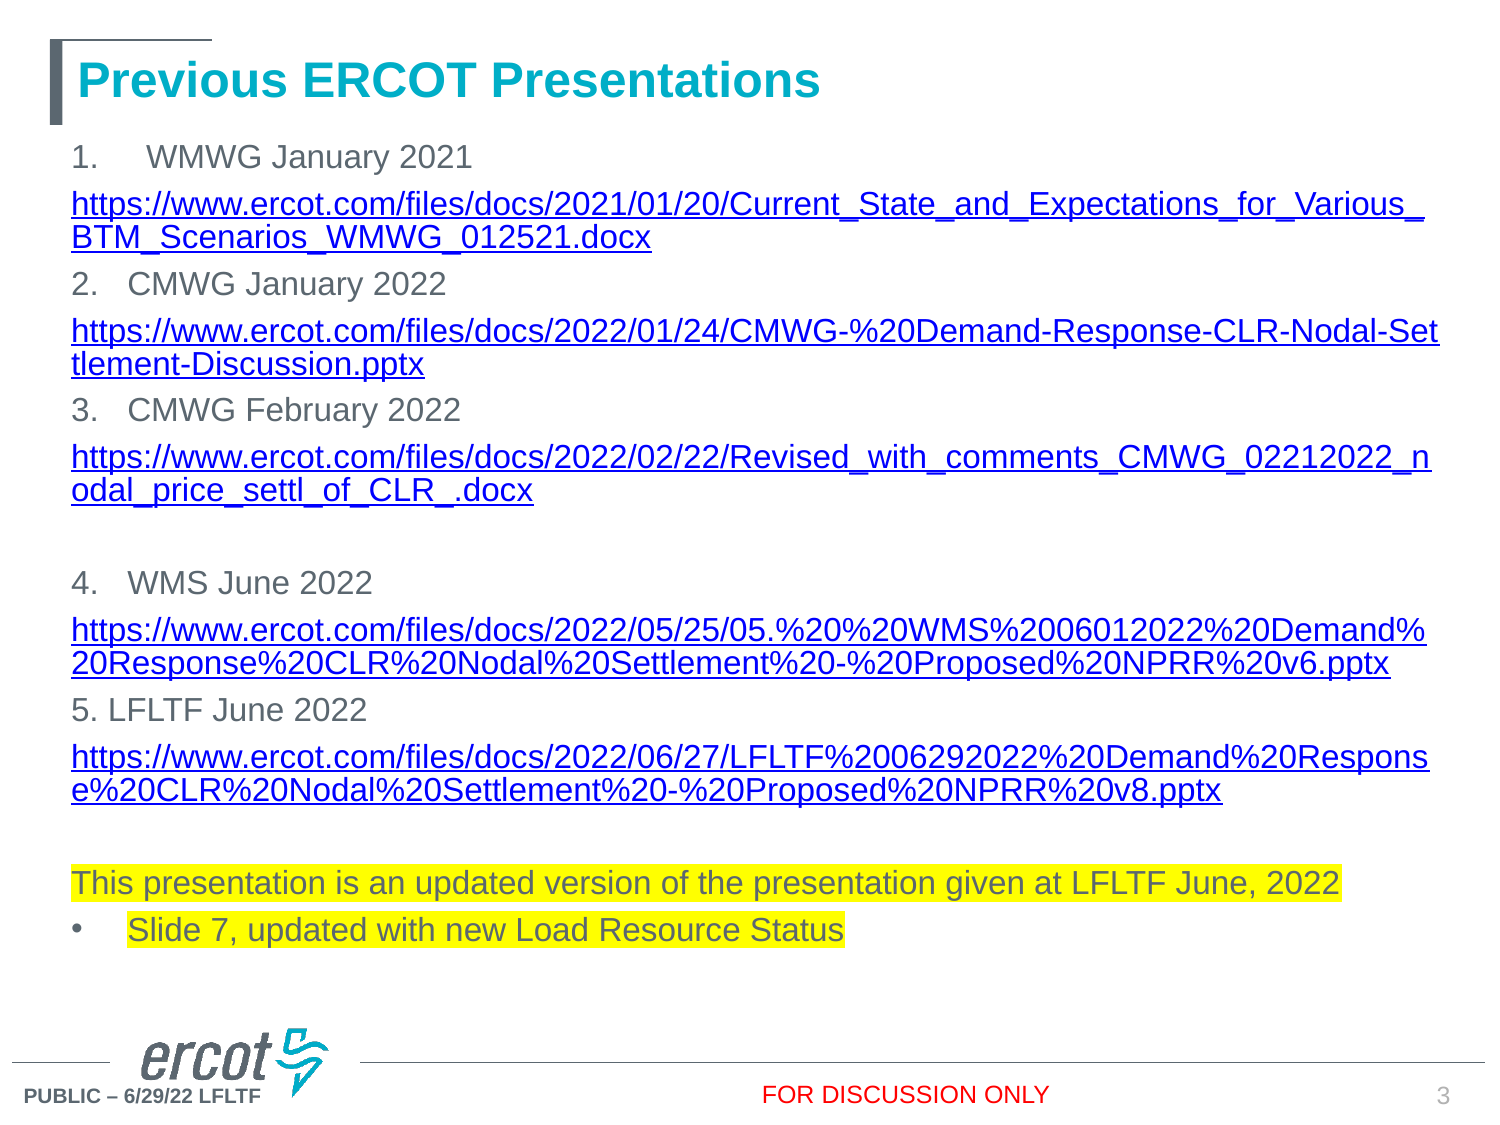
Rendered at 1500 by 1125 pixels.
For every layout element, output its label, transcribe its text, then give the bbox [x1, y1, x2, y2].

slide_number 3 [1400, 1076, 1488, 1113]
list WMWG January 2021 https://www.ercot.com/files/docs/2021/01/20/Current_State_and_Expectations_for_Various_BTM_Scenarios_WMWG_012521.docx CMWG January 2022 https://www.ercot.com/files/docs/2022/01/24/CMWG-%20Demand-Response-CLR-Nodal-Settlement-Discussion.pptx CMWG February 2022 https://www.ercot.com/files/docs/2022/02/22/Revised_with_comments_CMWG_02212022_nodal_price_settl_of_CLR_.docx WMS June 2022 https://www.ercot.com/files/docs/2022/05/25/05.%20%20WMS%2006012022%20Demand%20Response%20CLR%20Nodal%20Settlement%20-%20Proposed%20NPRR%20v6.pptx 5. LFLTF June 2022 https://www.ercot.com/files/docs/2022/06/27/LFLTF%2006292022%20Demand%20Response%20CLR%20Nodal%20Settlement%20-%20Proposed%20NPRR%20v8.pptx This presentation is an updated version of the presentation given at LFLTF June, 2022 Slide 7, updated with new Load Resource Status [56, 128, 1457, 957]
footer FOR DISCUSSION ONLY [525, 1074, 1288, 1113]
title Previous ERCOT Presentations [62, 39, 1450, 125]
picture [137, 1024, 332, 1100]
